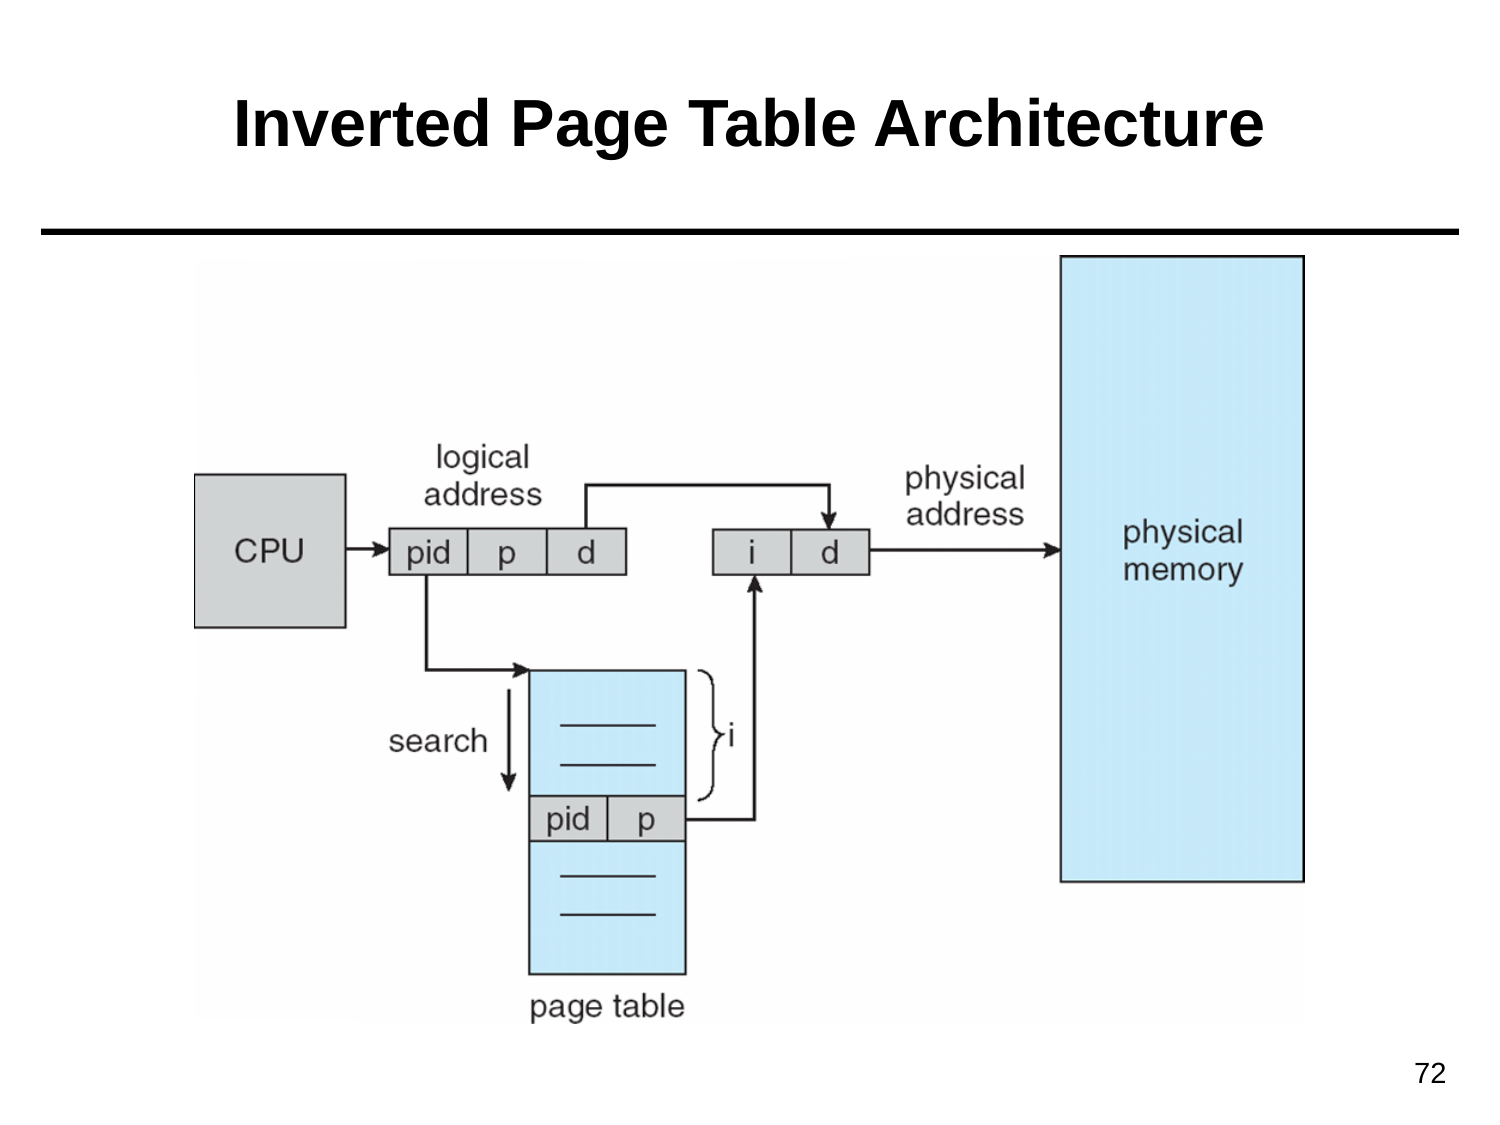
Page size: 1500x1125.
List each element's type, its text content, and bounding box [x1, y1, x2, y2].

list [194, 255, 1305, 1024]
slide_number 72 [1305, 1046, 1462, 1098]
title Inverted Page Table Architecture [53, 26, 1447, 214]
